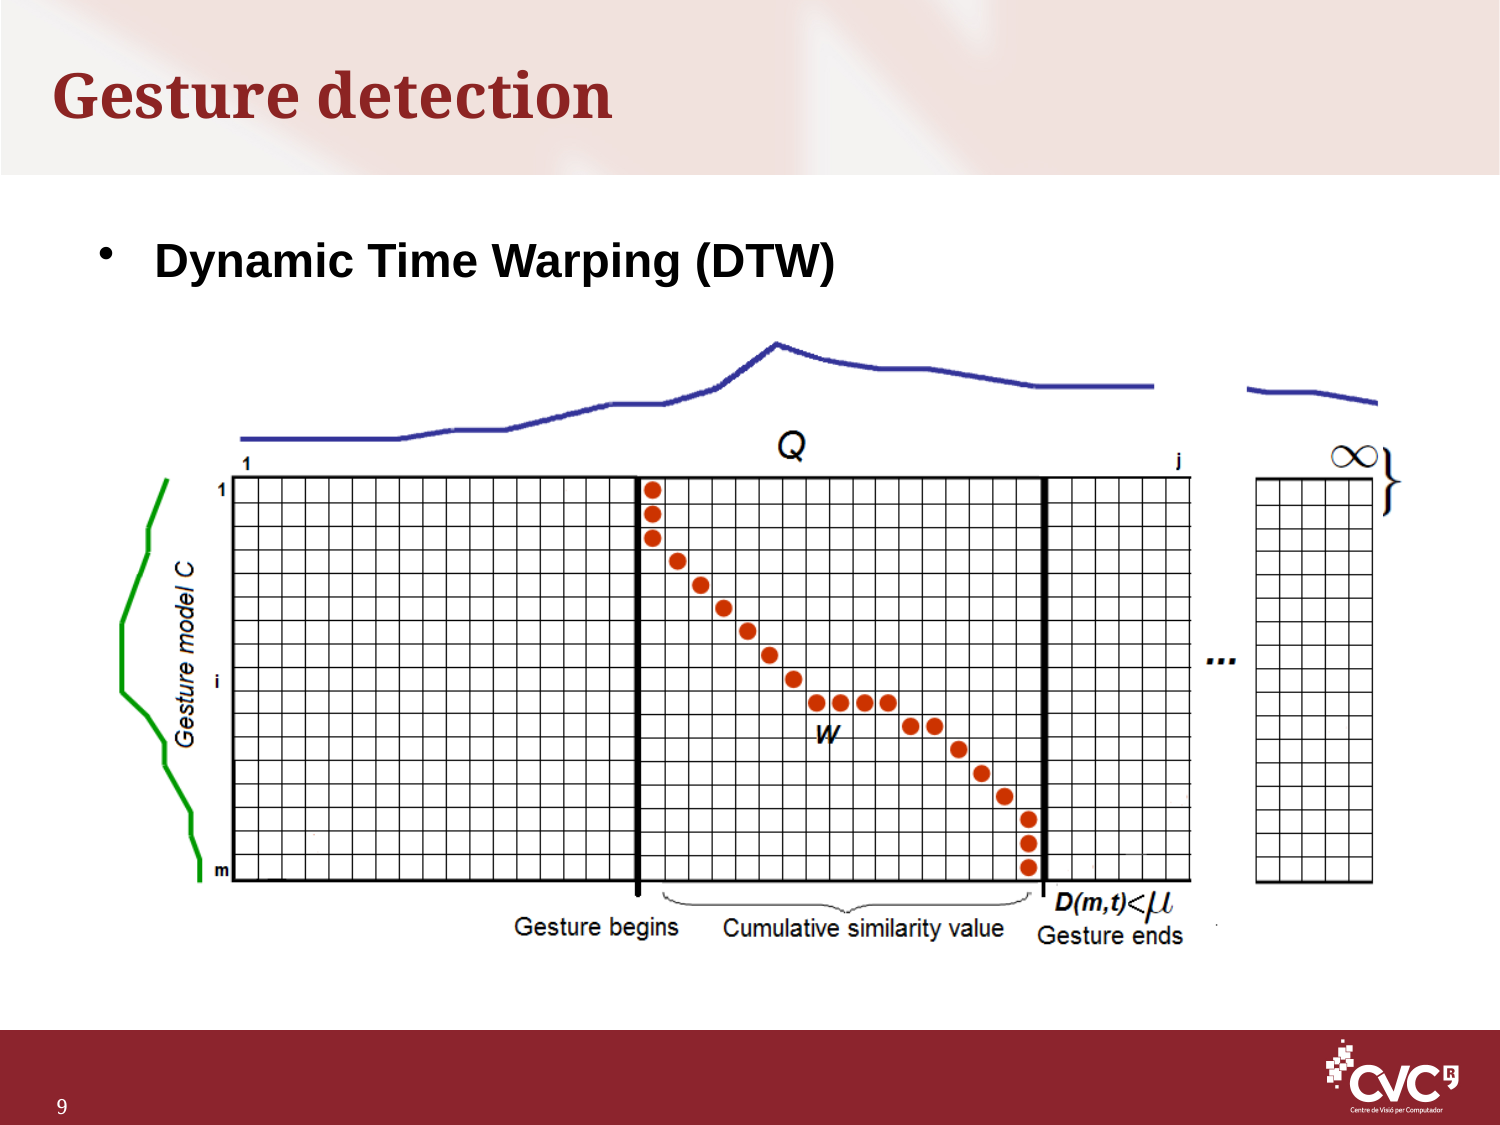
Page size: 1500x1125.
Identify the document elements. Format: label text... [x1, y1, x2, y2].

slide_number 9 [40, 1085, 392, 1125]
picture [93, 339, 1437, 949]
title Gesture detection [35, 0, 1454, 188]
text_box Dynamic Time Warping (DTW) [83, 222, 1418, 390]
